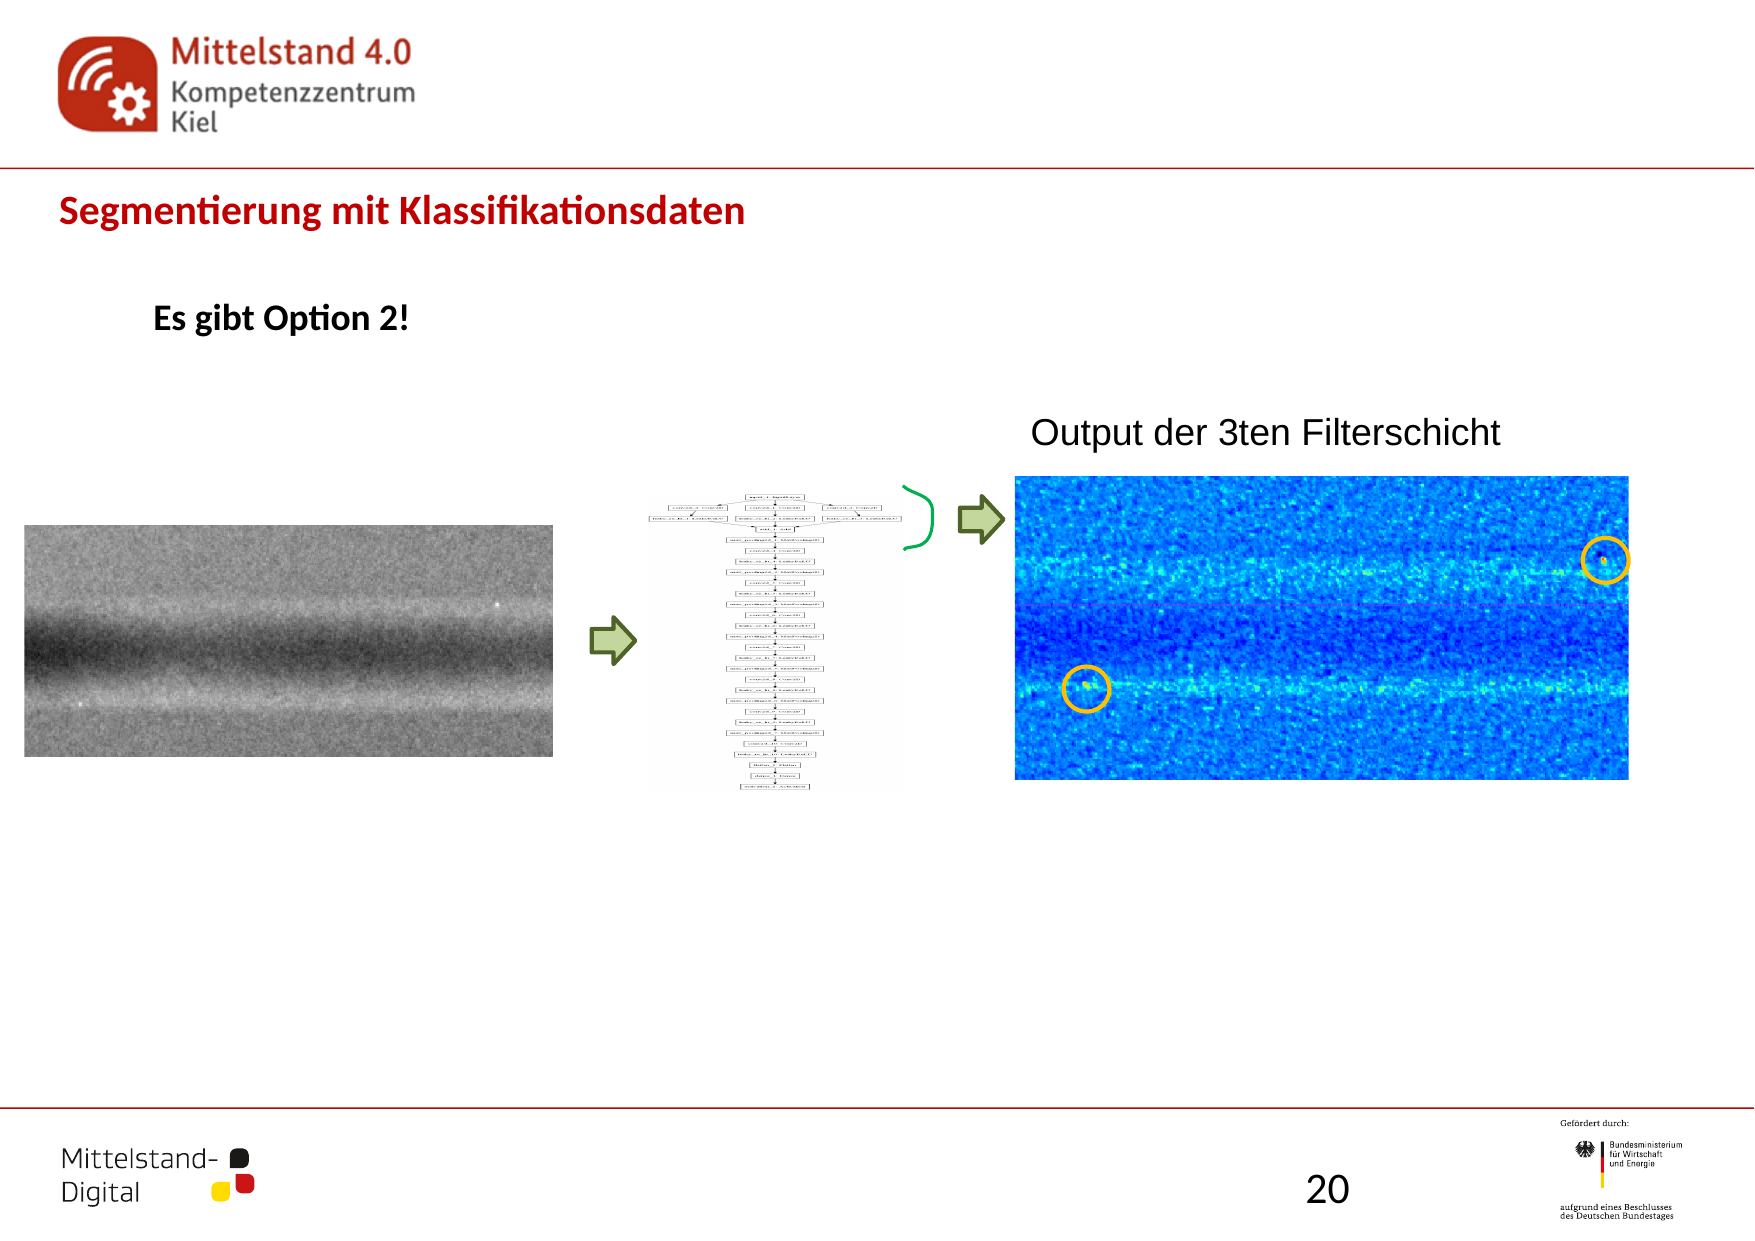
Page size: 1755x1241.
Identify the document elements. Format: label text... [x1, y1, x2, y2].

text_box [589, 615, 637, 667]
picture [1066, 557, 1078, 575]
text_box Es gibt Option 2! [138, 285, 1453, 678]
picture [1049, 561, 1055, 571]
text_box [902, 485, 933, 548]
text_box 20 [1290, 1152, 1700, 1219]
text_box [957, 494, 1006, 545]
text_box Segmentierung mit Klassifikationsdaten [59, 183, 1639, 280]
picture [0, 170, 1755, 1107]
picture [50, 27, 427, 147]
text_box Output der 3ten Filterschicht [1015, 400, 1755, 461]
